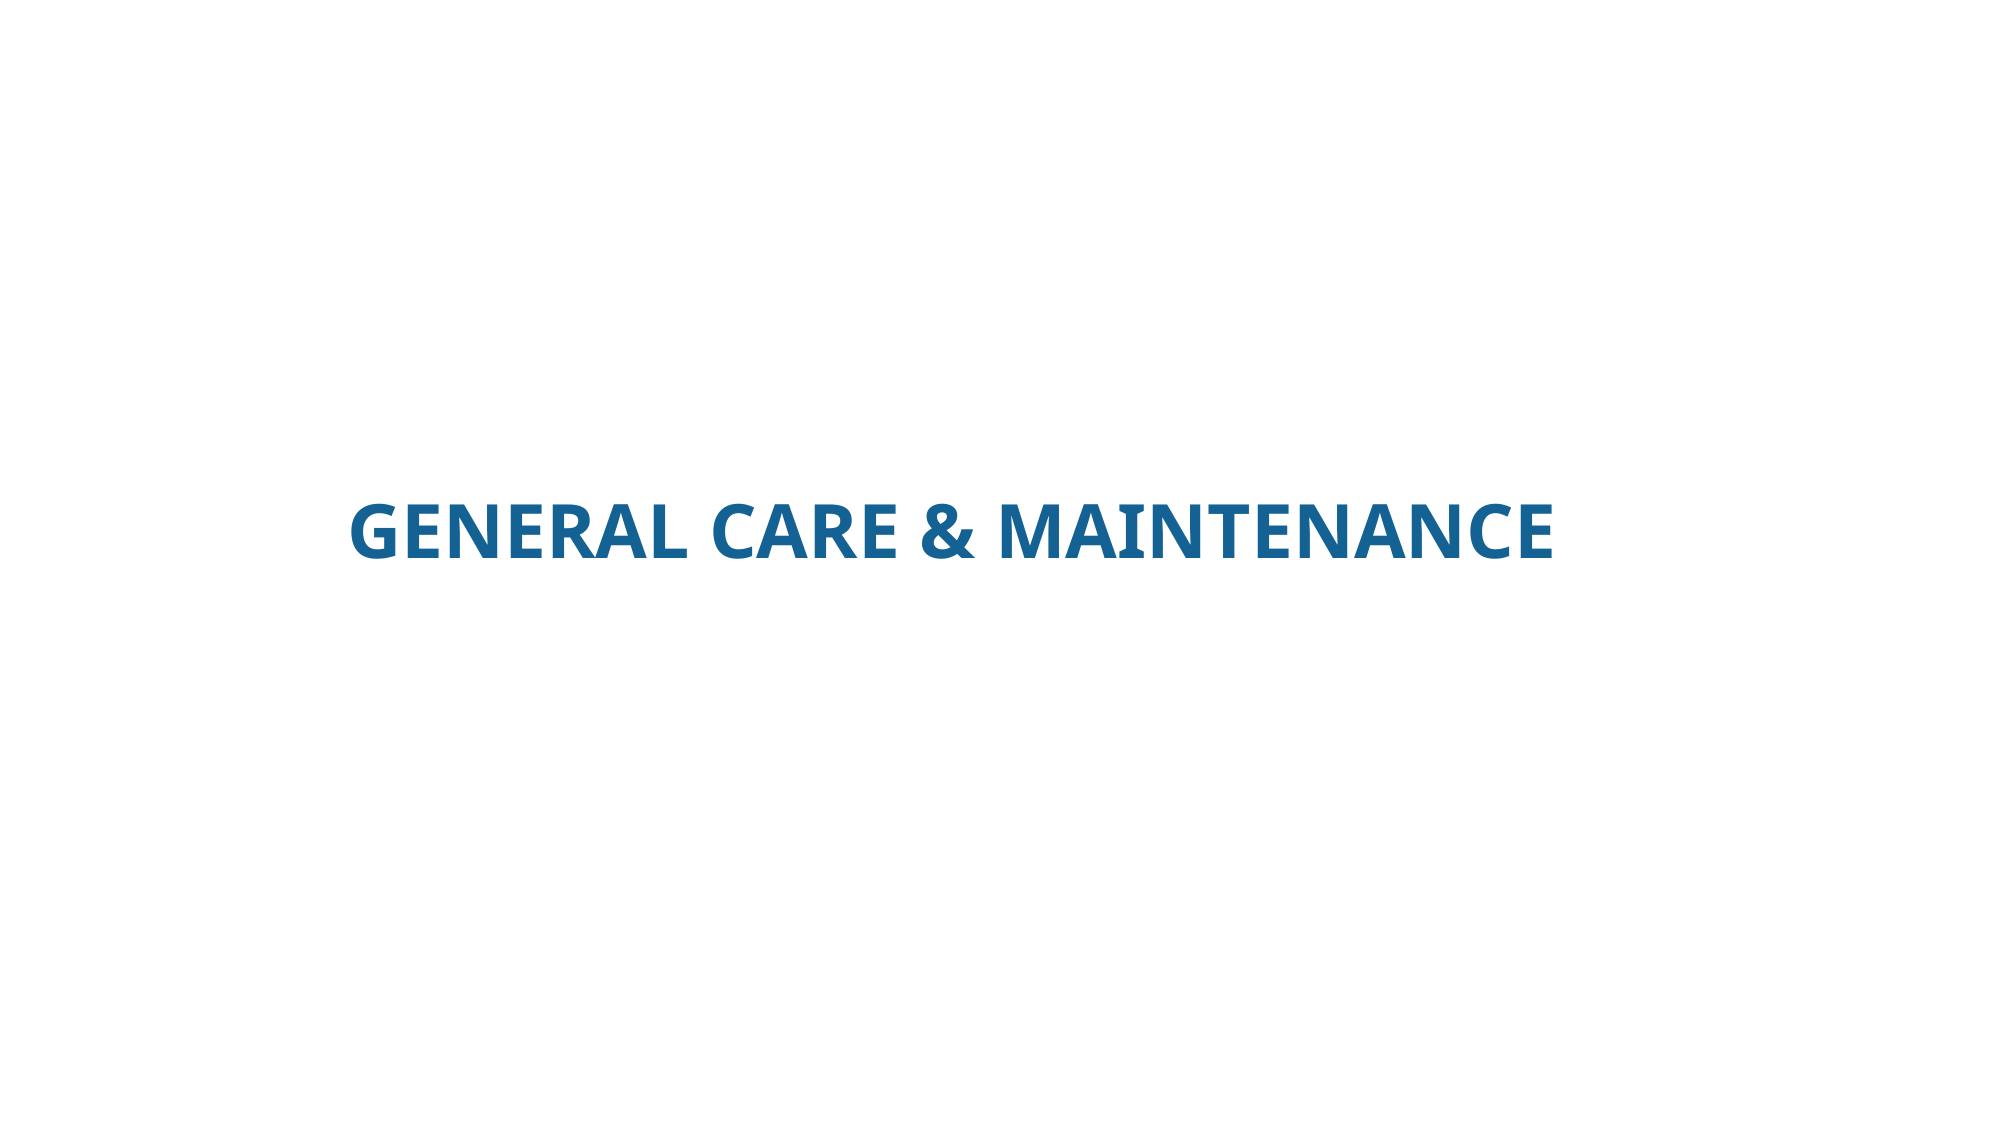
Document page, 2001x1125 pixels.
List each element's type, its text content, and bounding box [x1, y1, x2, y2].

title General Care & Maintenance [332, 420, 2000, 638]
